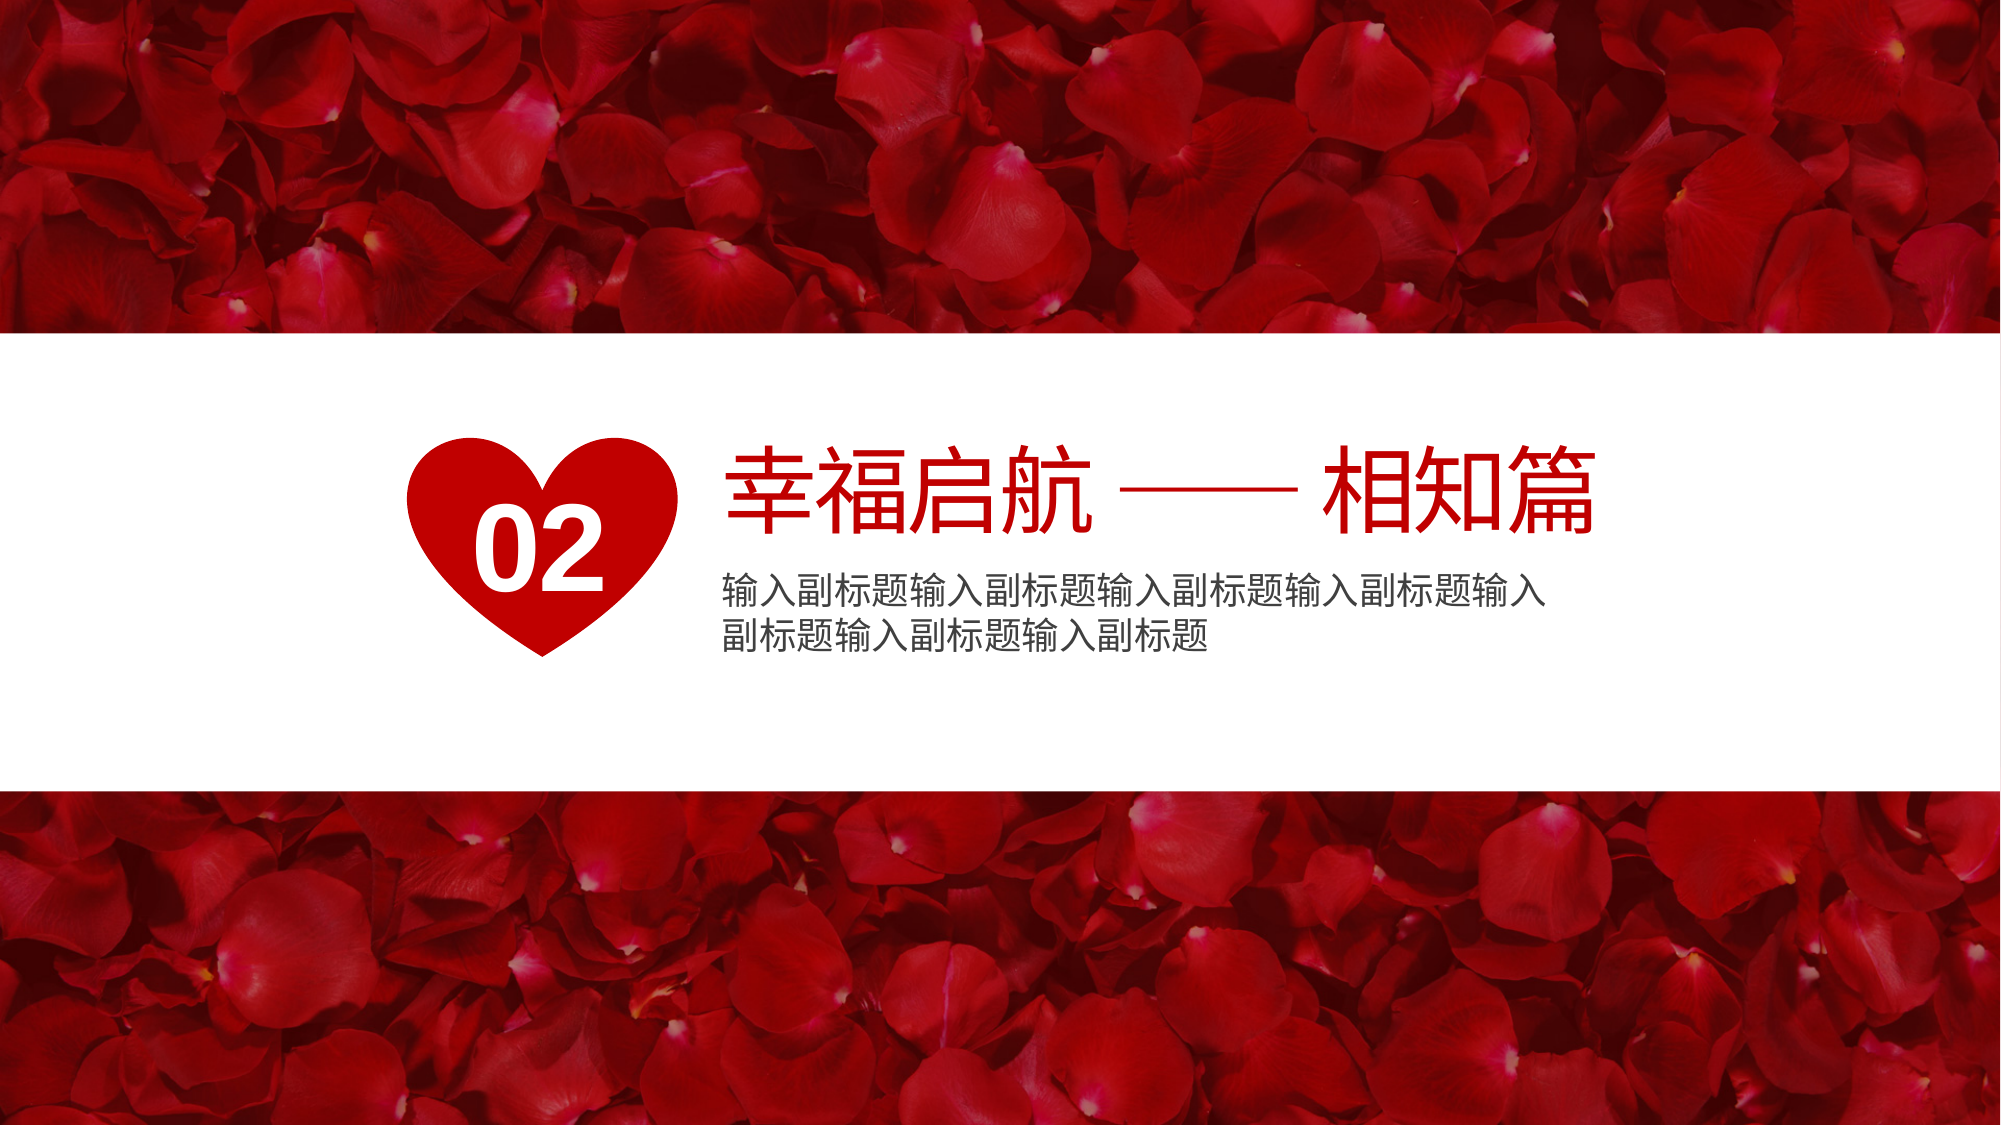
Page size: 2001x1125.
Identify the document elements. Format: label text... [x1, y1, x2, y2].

text_box 幸福启航 —— 相知篇 [706, 423, 1677, 553]
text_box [407, 435, 677, 657]
text_box 输入副标题输入副标题输入副标题输入副标题输入副标题输入副标题输入副标题 [706, 559, 1593, 665]
text_box [0, 332, 2000, 792]
picture [0, 0, 2001, 1125]
